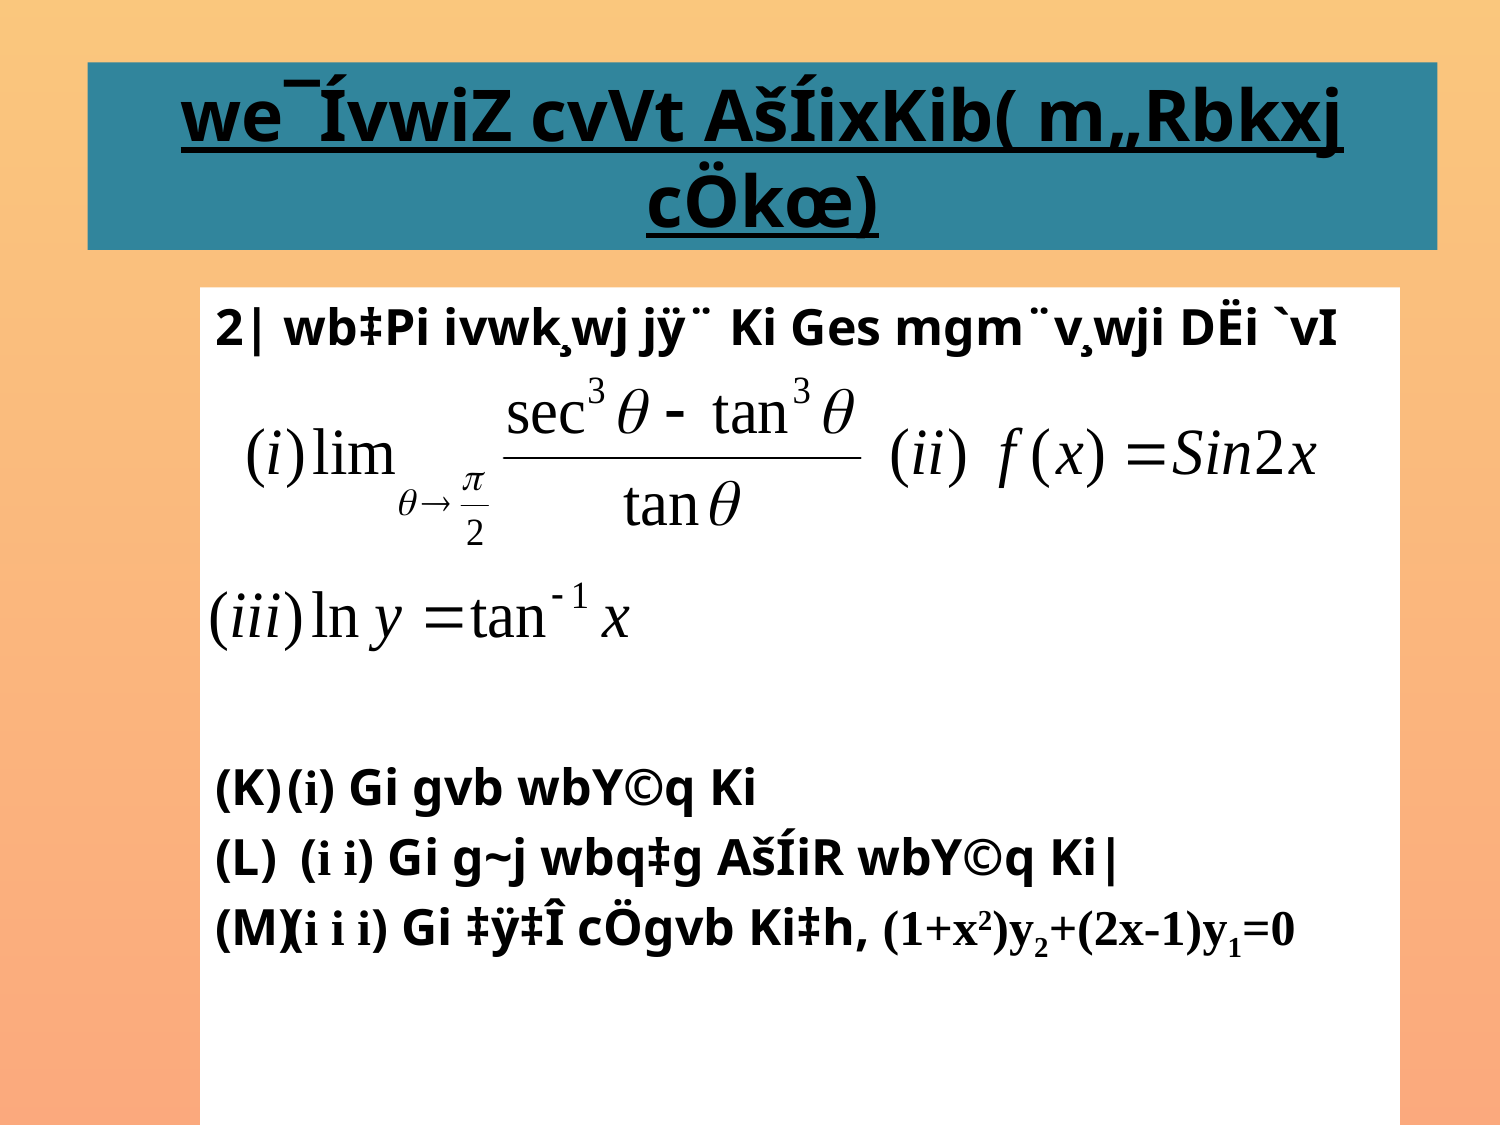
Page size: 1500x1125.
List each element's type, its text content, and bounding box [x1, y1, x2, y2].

list 2| wb‡Pi ivwk¸wj jÿ¨ Ki Ges mgm¨v¸wji DËi `vI (i) Gi gvb wbY©q Ki (i i) Gi g~j wbq‡g AšÍiR wbY©q Ki| (i i i) Gi ‡ÿ‡Î cÖgvb Ki‡h, (1+x2)y2+(2x-1)y1=0 [200, 287, 1400, 1125]
title we¯ÍvwiZ cvVt AšÍixKib( m„Rbkxj cÖkœ) [87, 62, 1438, 250]
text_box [199, 362, 1331, 765]
